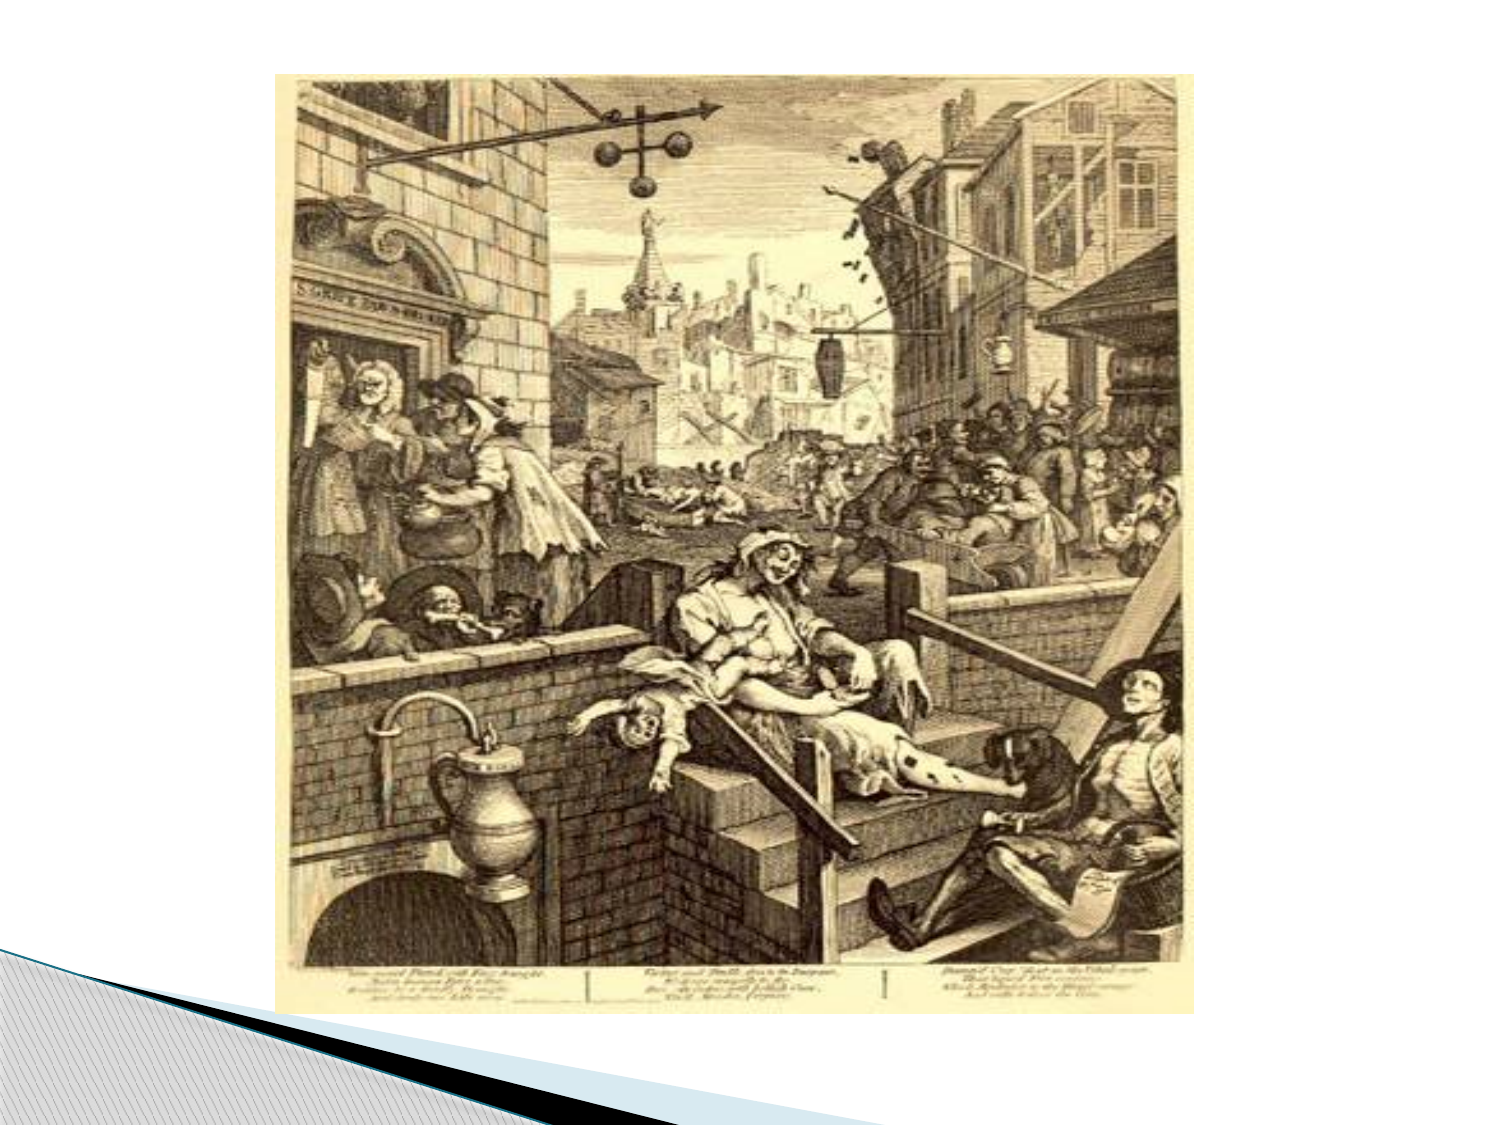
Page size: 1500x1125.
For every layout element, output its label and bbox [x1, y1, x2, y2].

picture [274, 74, 1194, 1014]
